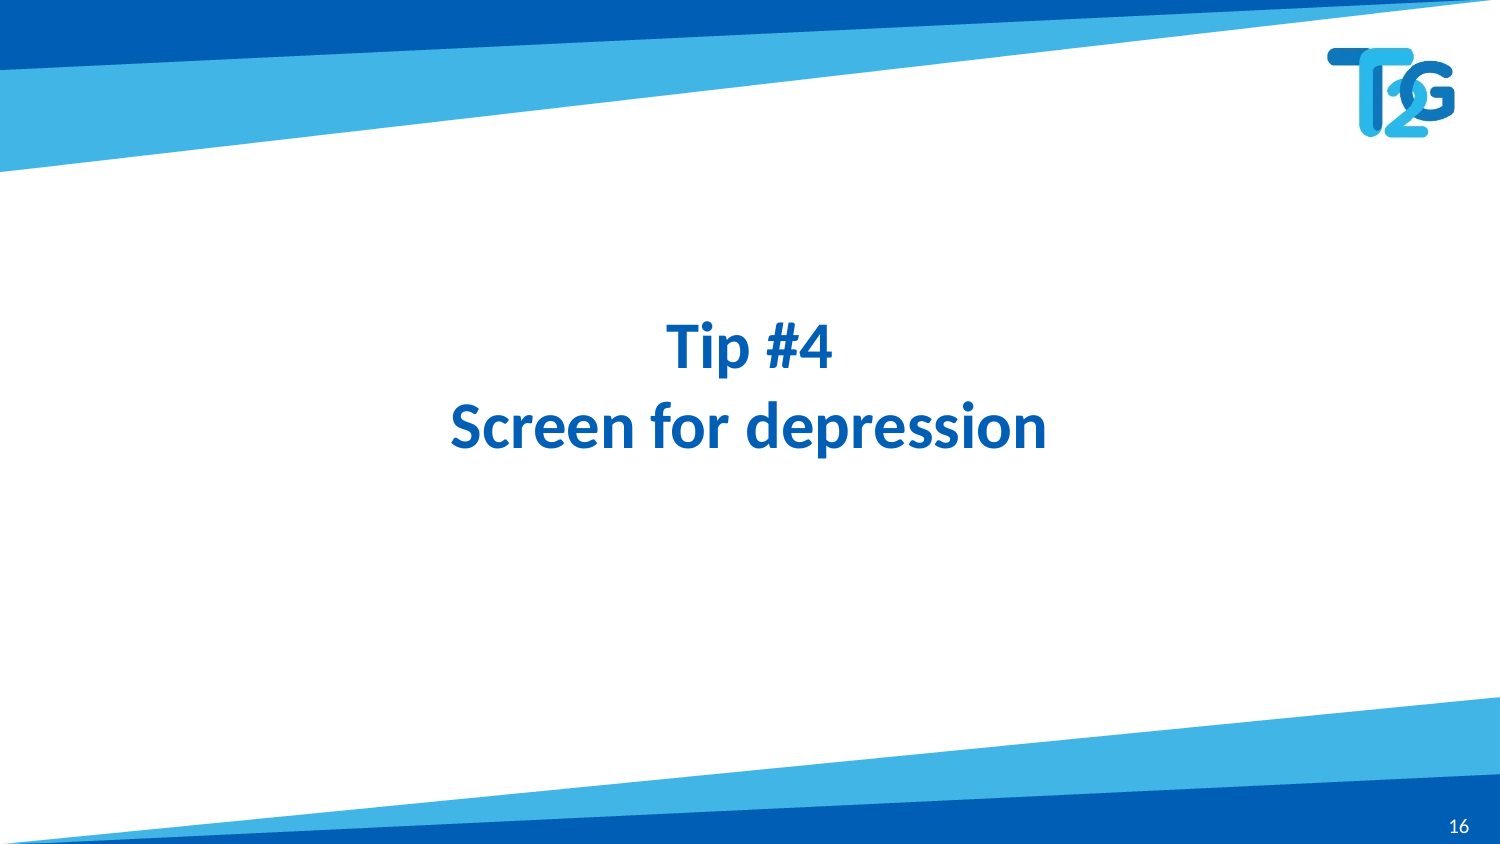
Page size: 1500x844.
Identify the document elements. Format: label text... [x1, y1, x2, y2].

picture [0, 0, 1500, 844]
title Tip #4 Screen for depression [287, 334, 1213, 510]
